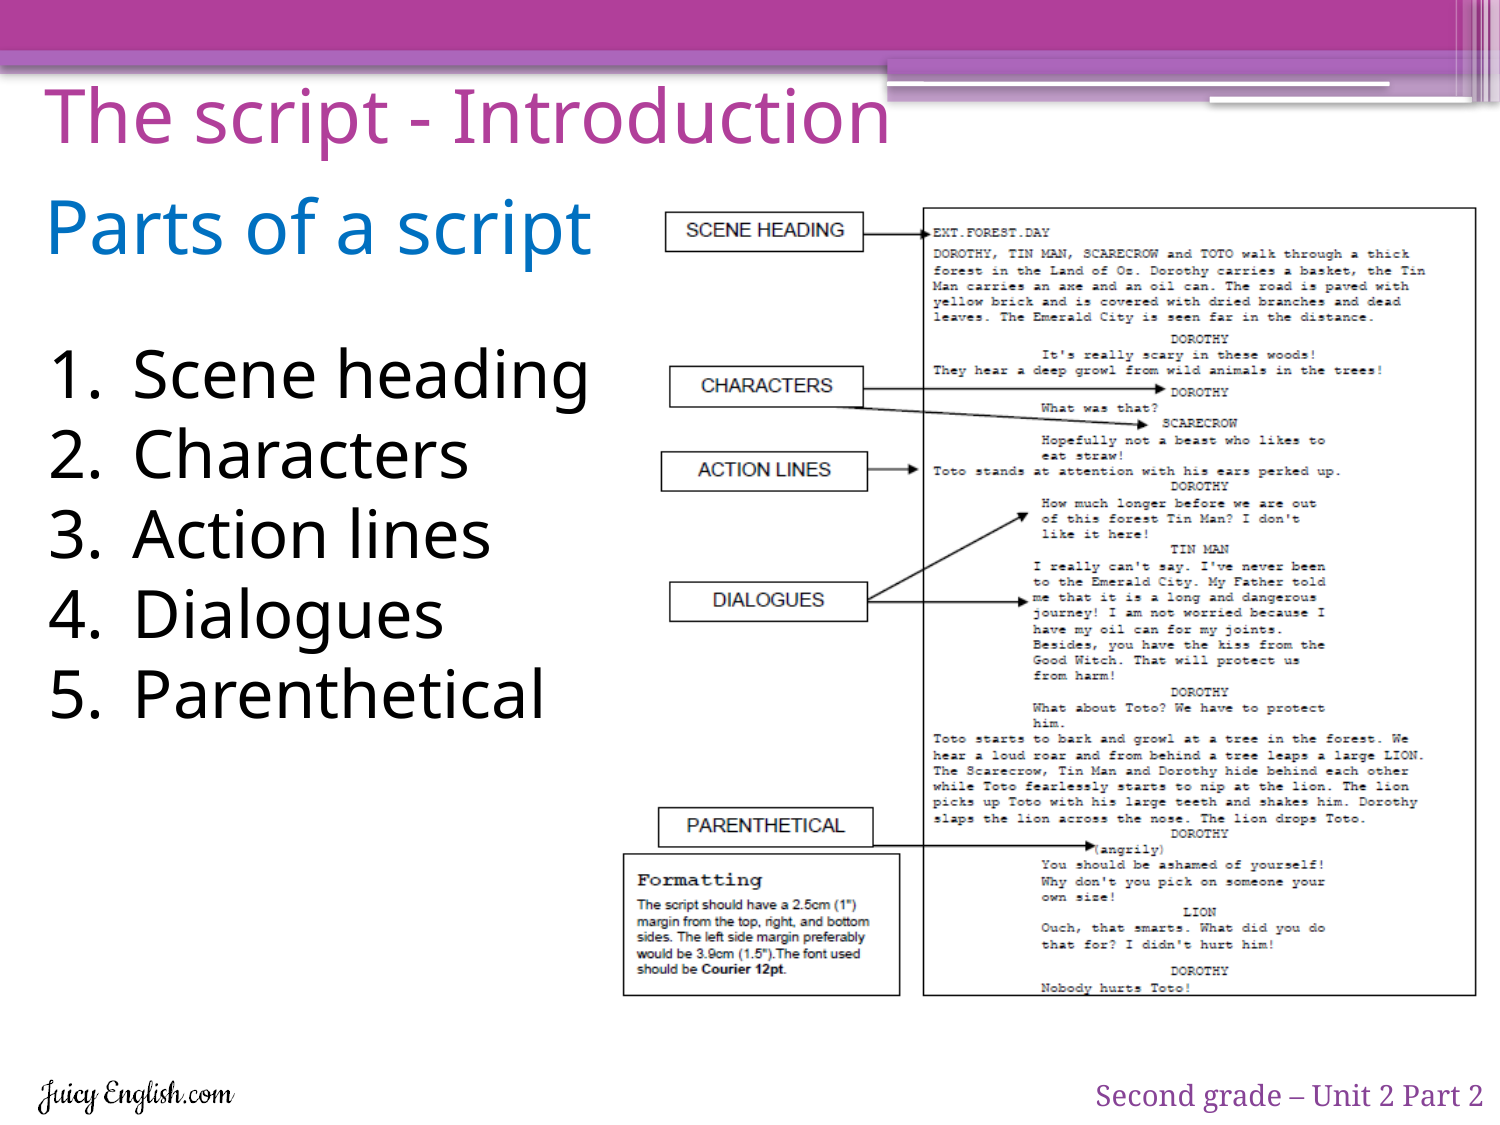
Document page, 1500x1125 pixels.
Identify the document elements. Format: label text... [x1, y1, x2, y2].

text_box Parts of a script [29, 172, 1306, 278]
text_box Scene heading Characters Action lines Dialogues Parenthetical [0, 324, 601, 740]
title The script - Introduction [29, 90, 1380, 138]
picture [608, 199, 1481, 1000]
picture [25, 1072, 243, 1118]
text_box Second grade – Unit 2 Part 2 [1080, 1070, 1500, 1121]
